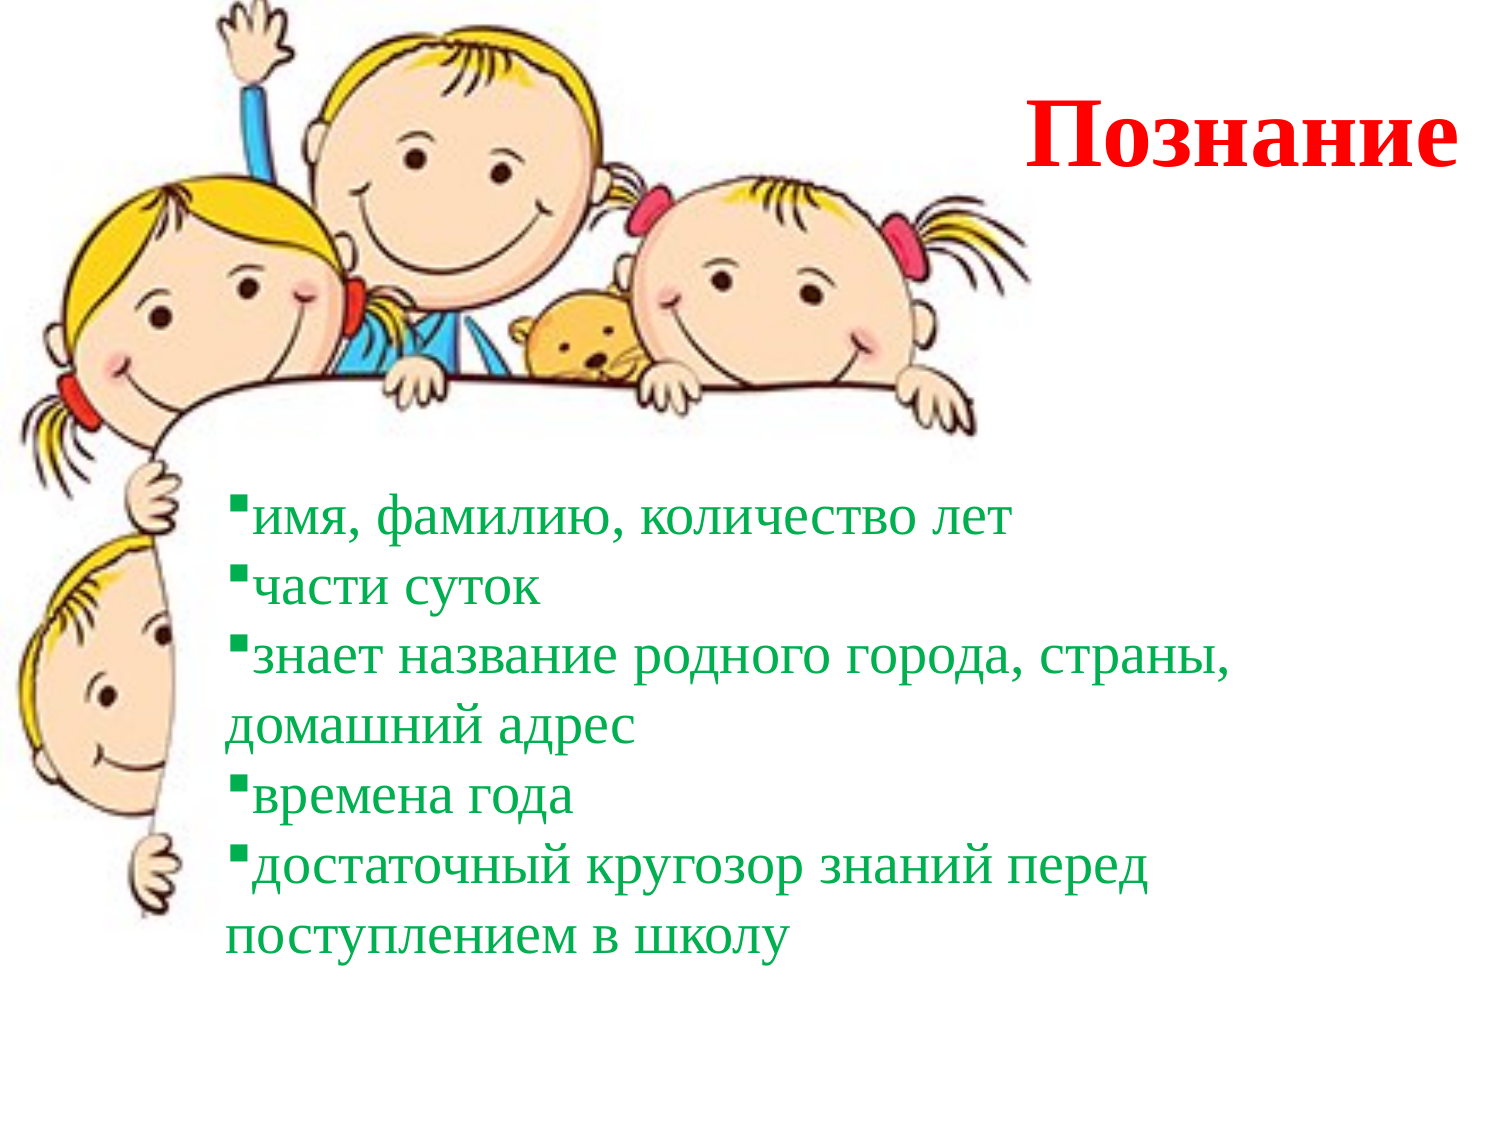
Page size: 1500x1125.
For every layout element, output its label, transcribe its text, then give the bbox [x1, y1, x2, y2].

text_box имя, фамилию, количество лет части суток знает название родного города, страны, домашний адрес времена года достаточный кругозор знаний перед поступлением в школу [210, 398, 1452, 973]
text_box Познание [919, 58, 1500, 194]
picture [0, 0, 1500, 1125]
